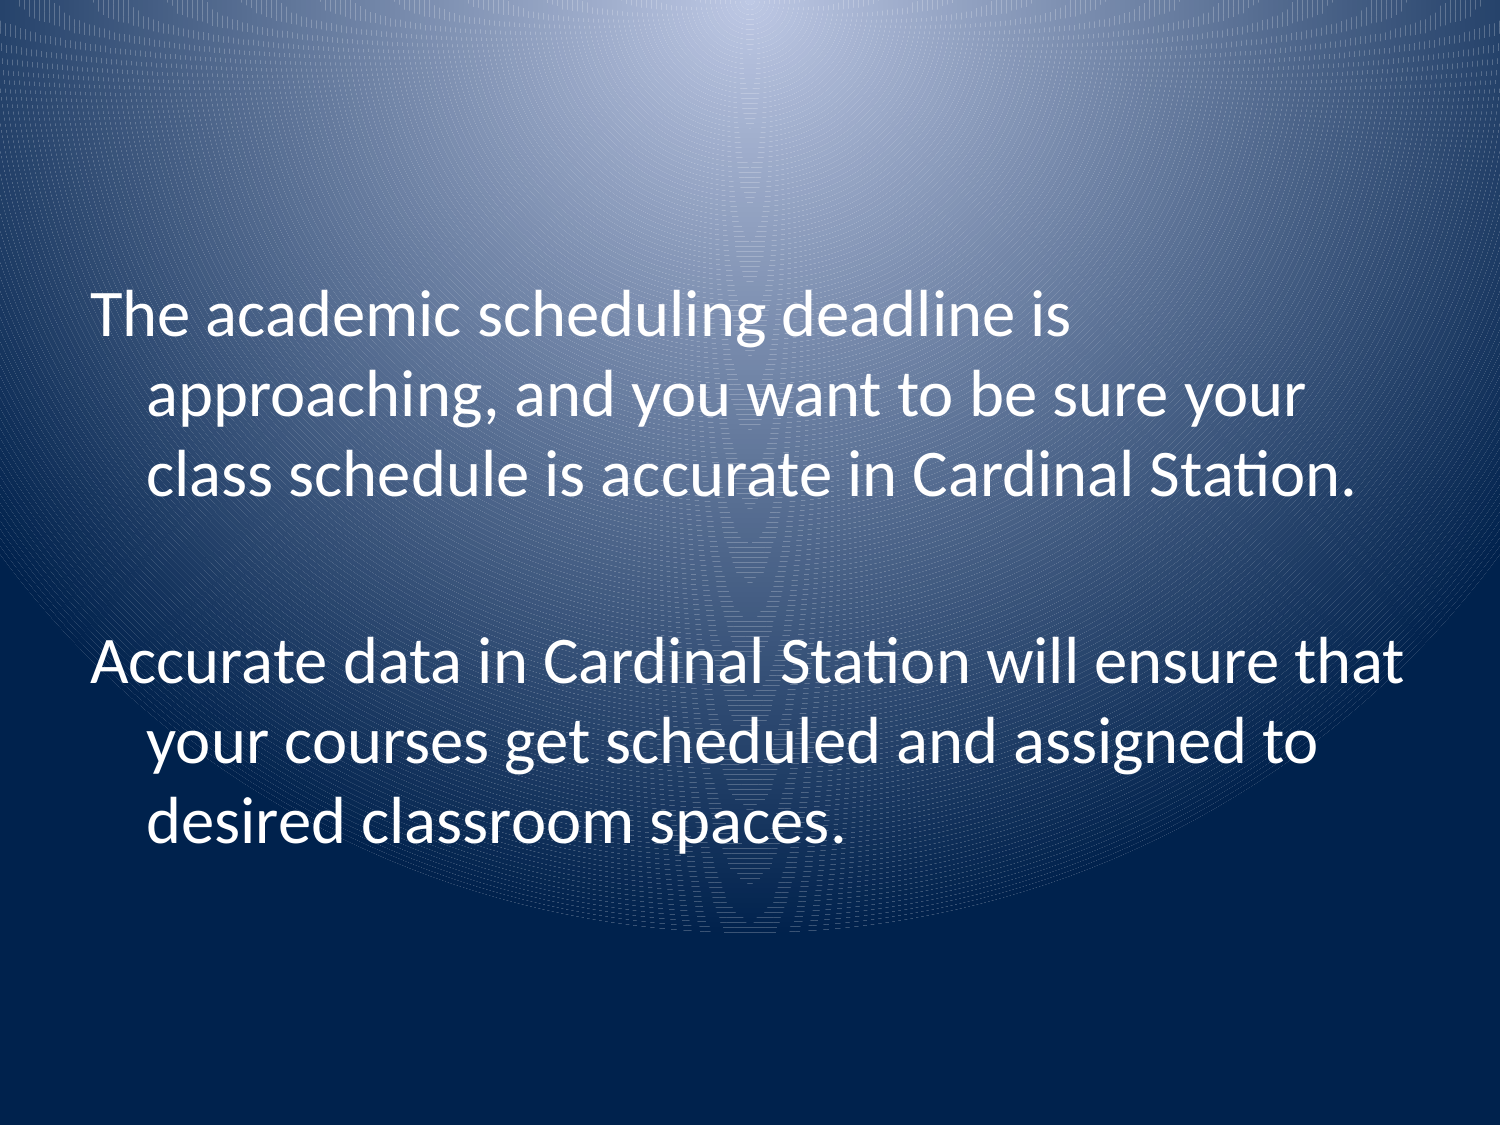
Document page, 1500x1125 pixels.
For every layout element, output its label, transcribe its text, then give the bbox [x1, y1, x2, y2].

list The academic scheduling deadline is approaching, and you want to be sure your class schedule is accurate in Cardinal Station. Accurate data in Cardinal Station will ensure that your courses get scheduled and assigned to desired classroom spaces. [75, 262, 1425, 1005]
